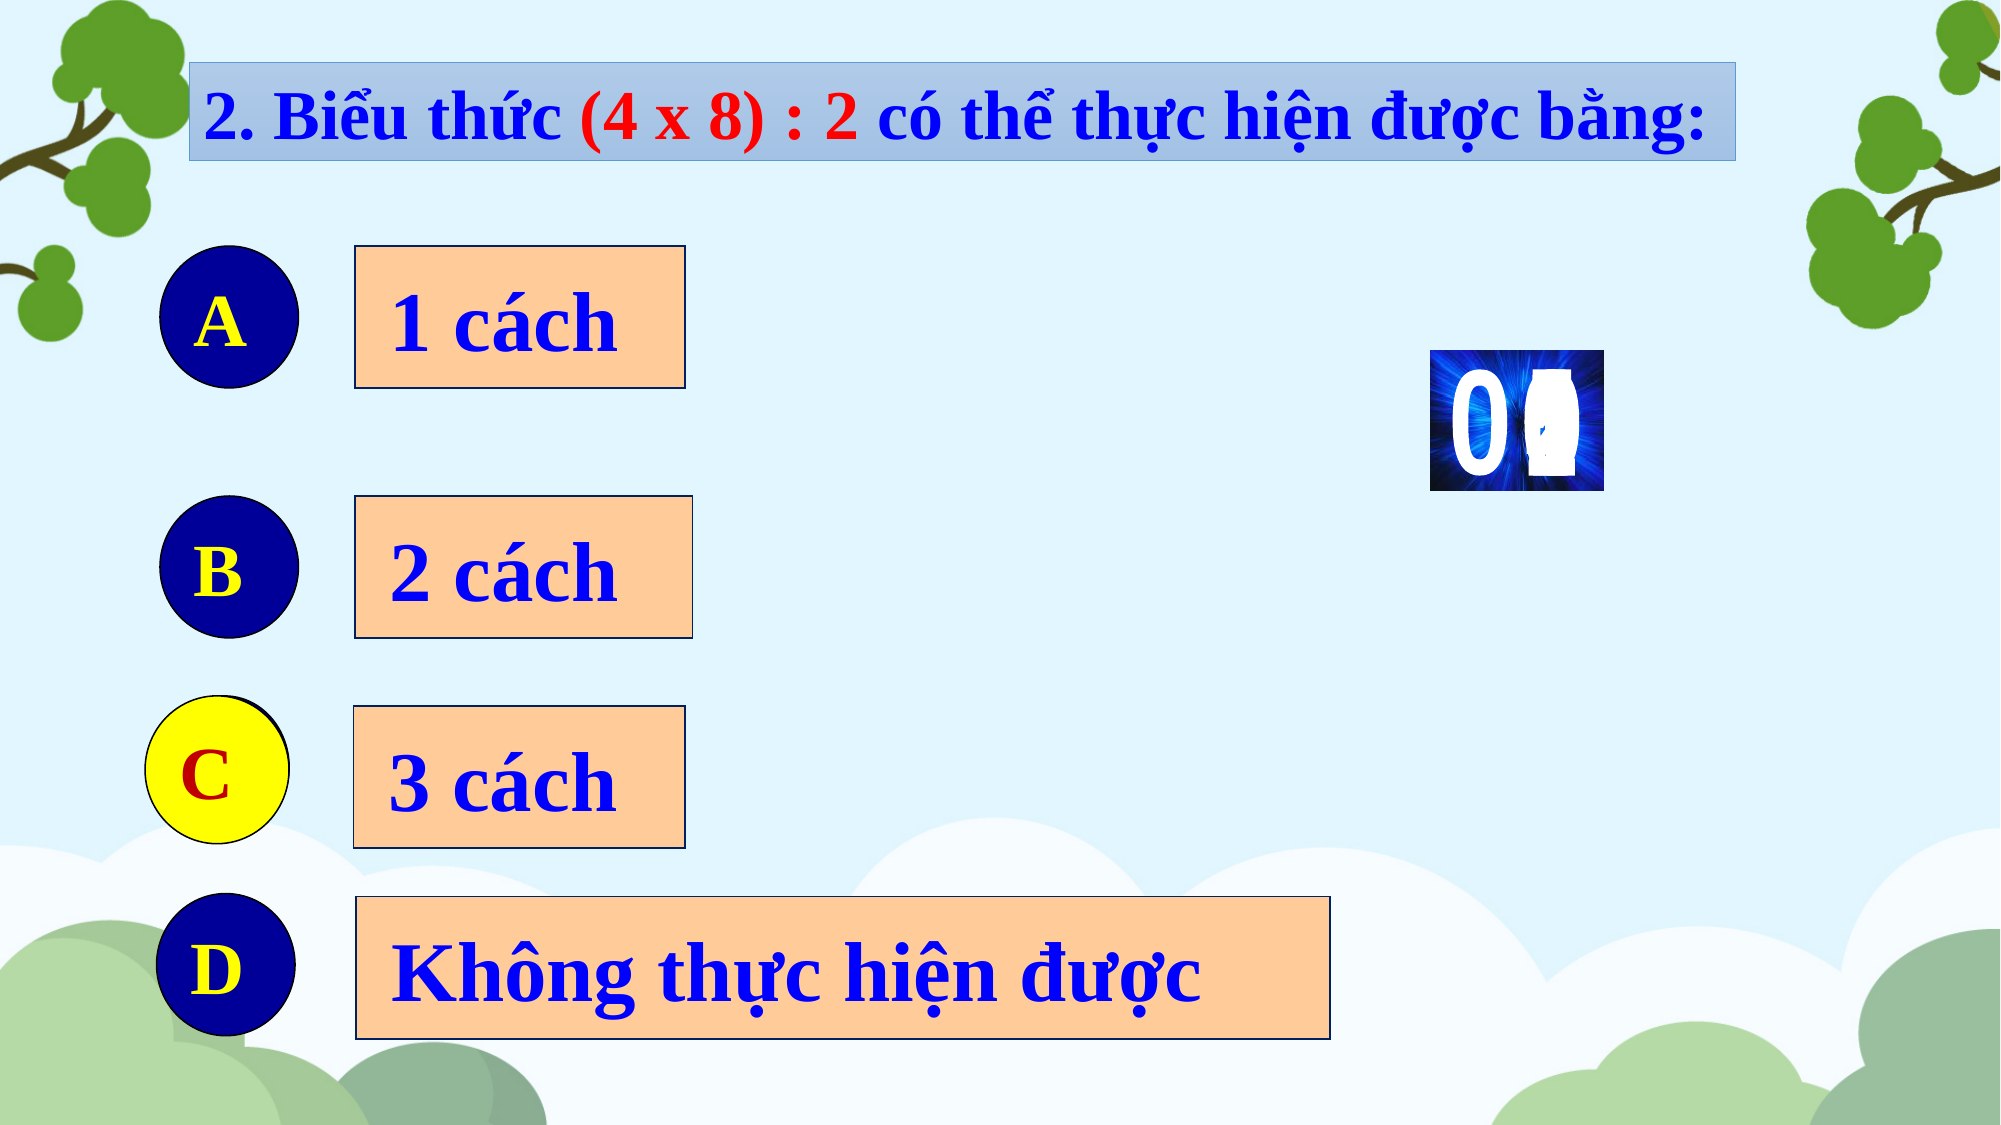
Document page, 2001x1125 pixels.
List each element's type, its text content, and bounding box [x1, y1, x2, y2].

picture [0, 0, 2001, 1125]
text_box 3 cách [353, 705, 685, 849]
text_box Không thực hiện được [355, 896, 1330, 1039]
text_box 1 cách [354, 246, 685, 388]
text_box 2 cách [354, 496, 693, 638]
text_box C [145, 695, 290, 844]
text_box B [159, 496, 299, 638]
text_box D [156, 893, 296, 1036]
text_box A [159, 246, 299, 388]
text_box 2. Biểu thức (4 x 8) : 2 có thể thực hiện được bằng: [189, 62, 1736, 161]
